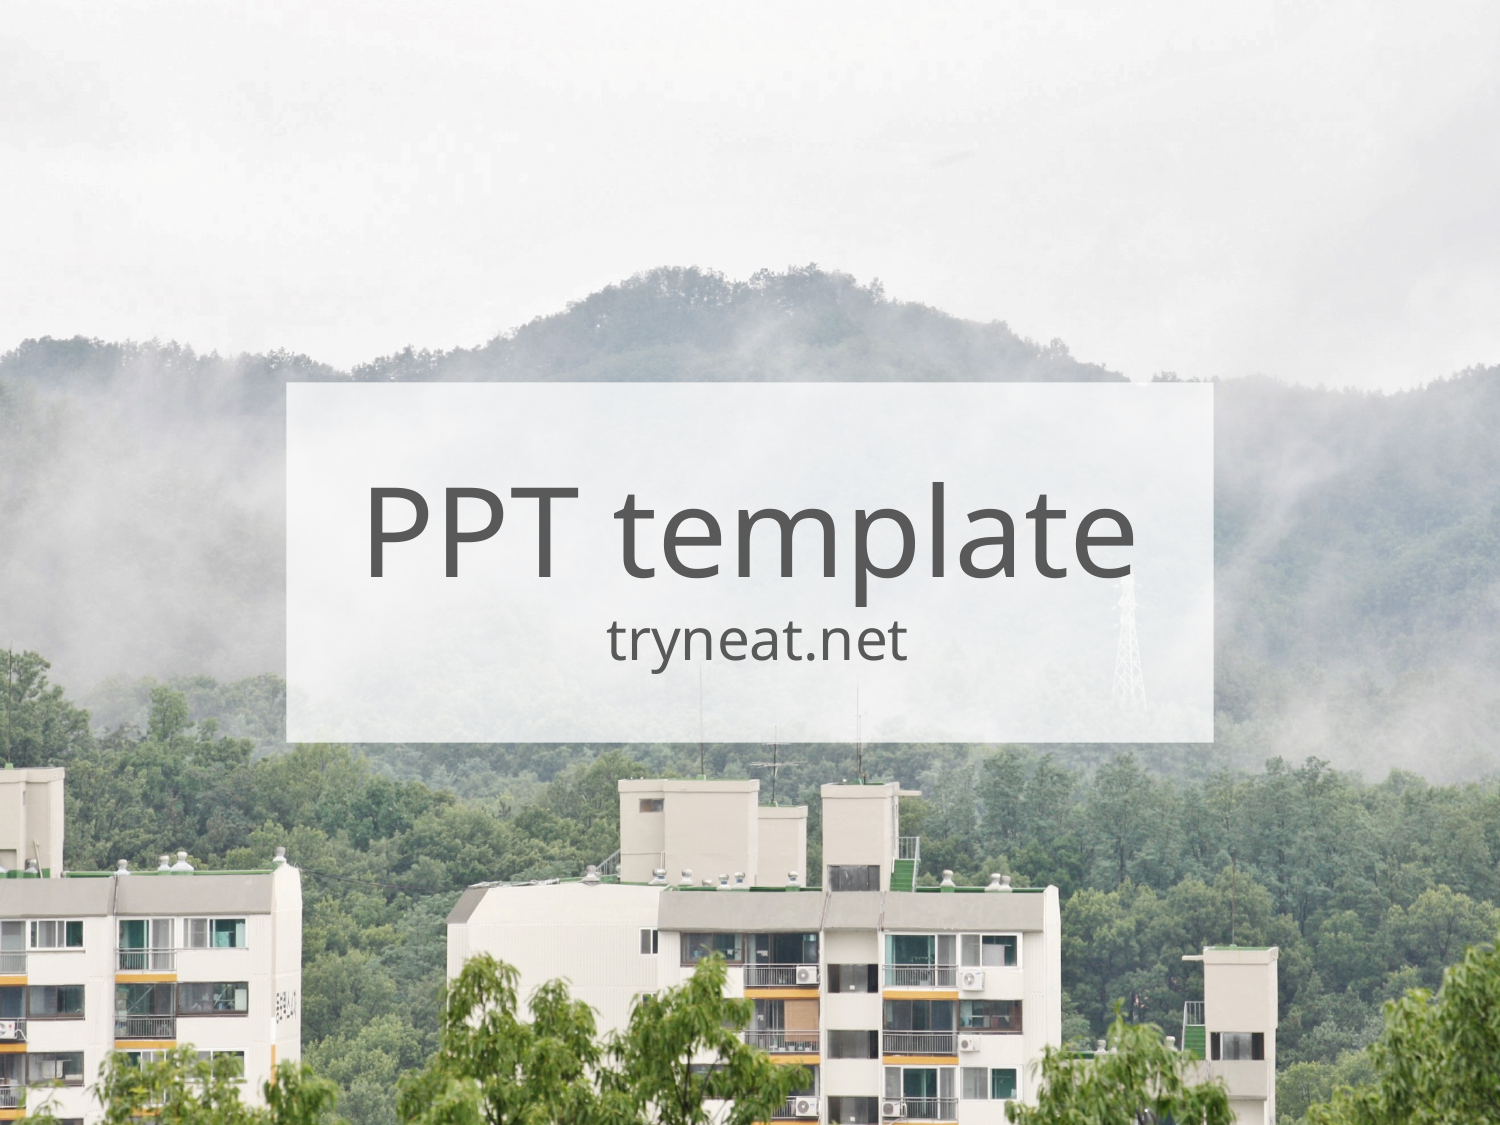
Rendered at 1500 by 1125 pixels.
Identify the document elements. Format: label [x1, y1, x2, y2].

text_box [0, 0, 1500, 1125]
